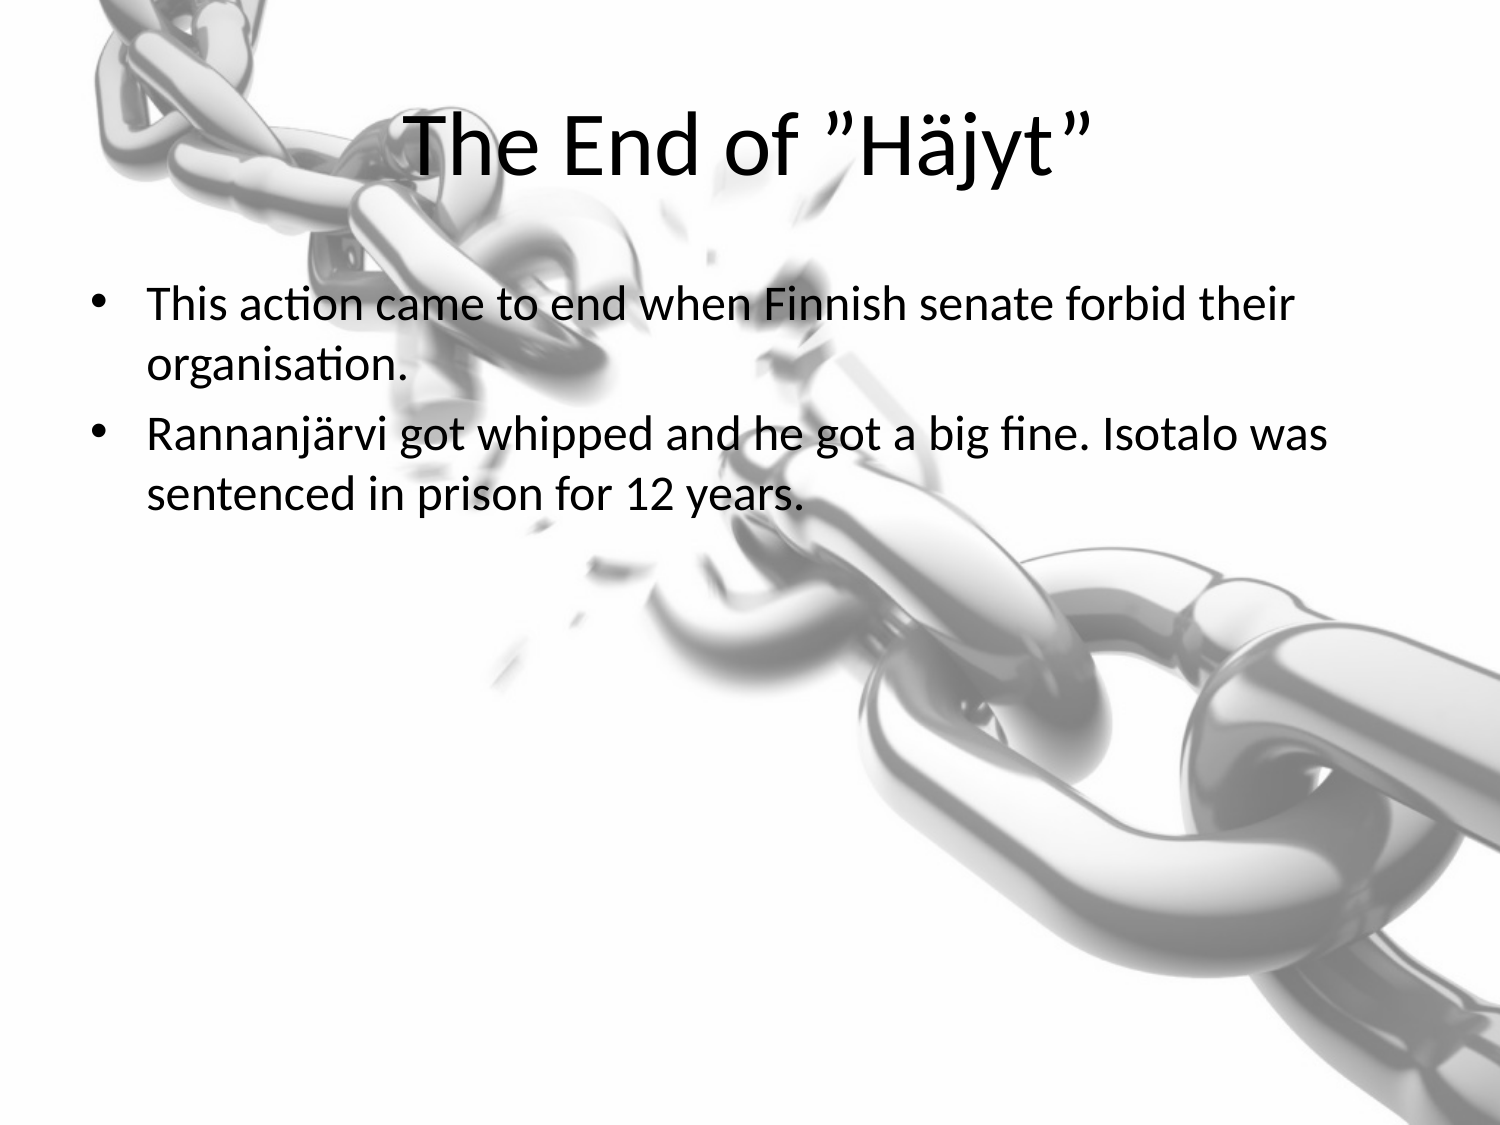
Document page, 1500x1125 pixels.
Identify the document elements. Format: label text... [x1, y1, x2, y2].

title The End of ”Häjyt” [75, 45, 1425, 233]
list This action came to end when Finnish senate forbid their organisation. Rannanjärvi got whipped and he got a big fine. Isotalo was sentenced in prison for 12 years. [75, 262, 1425, 1005]
